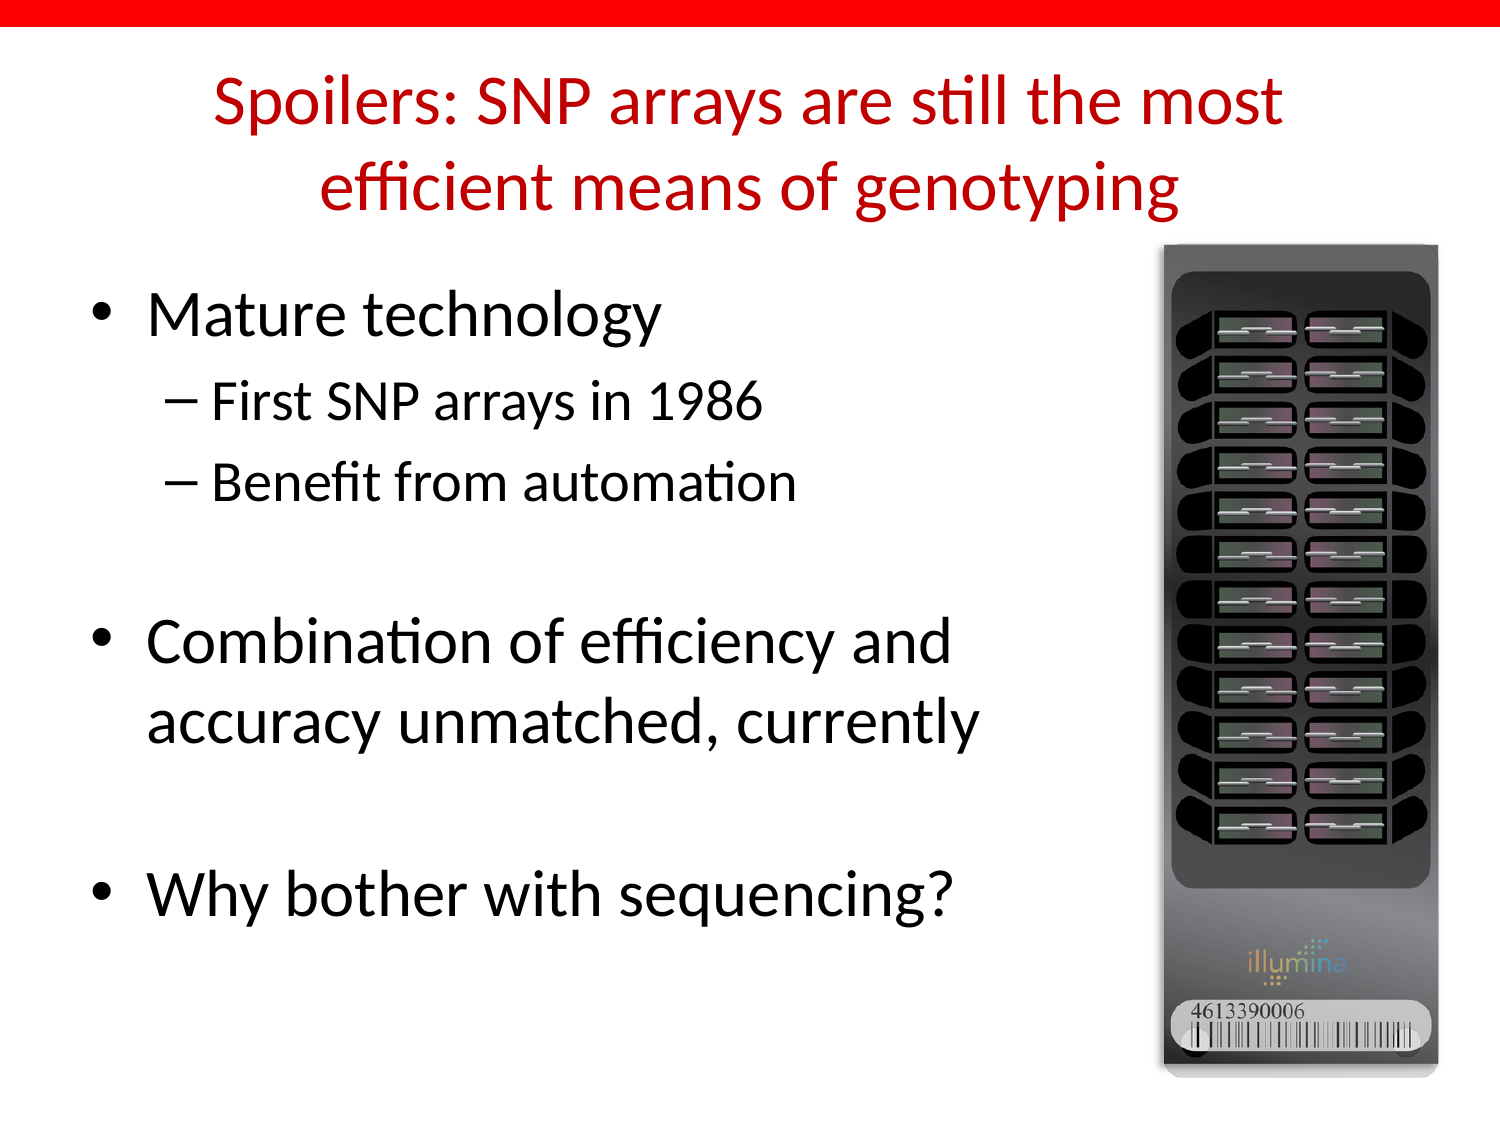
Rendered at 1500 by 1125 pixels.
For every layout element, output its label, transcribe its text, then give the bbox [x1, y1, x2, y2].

title Spoilers: SNP arrays are still the most efficient means of genotyping [75, 45, 1425, 233]
list Mature technology First SNP arrays in 1986 Benefit from automation Combination of efficiency and accuracy unmatched, currently Why bother with sequencing? [75, 262, 1138, 1005]
text_box [0, 0, 1500, 27]
picture [1149, 237, 1445, 1078]
